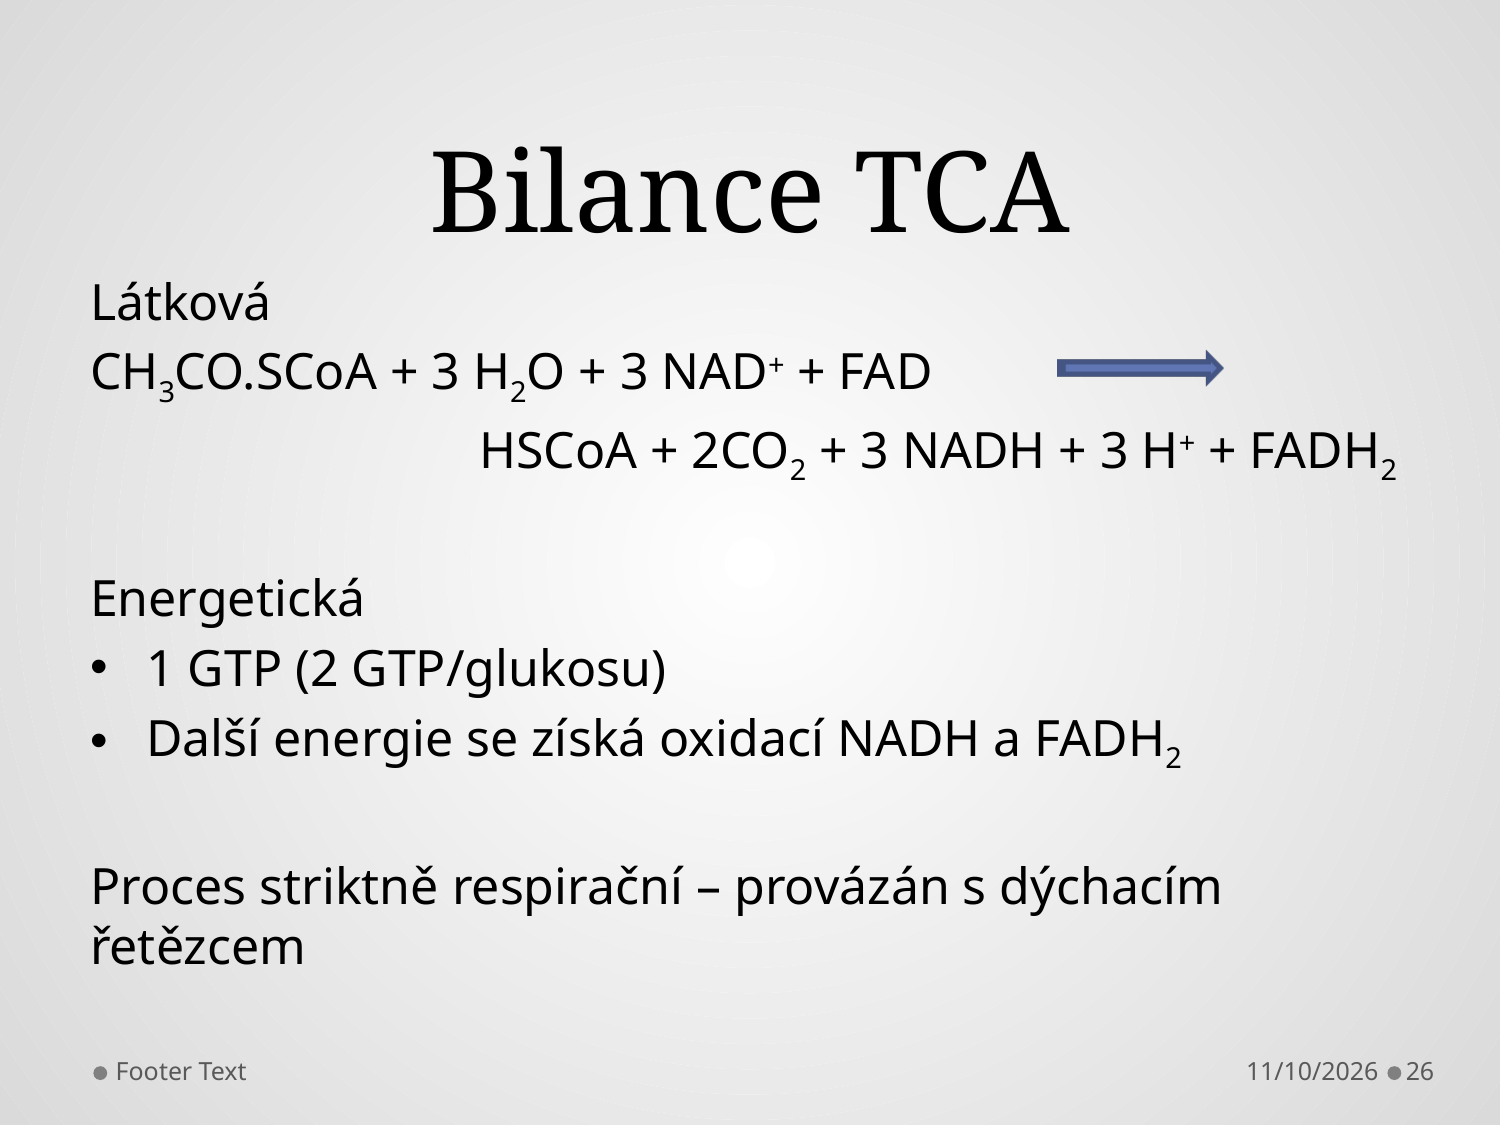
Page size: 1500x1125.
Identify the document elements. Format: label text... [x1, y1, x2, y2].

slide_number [1043, 1042, 1386, 1103]
picture [1056, 349, 1225, 388]
footer Footer Text [108, 1042, 576, 1103]
list Látková CH3CO.SCoA + 3 H2O + 3 NAD+ + FAD HSCoA + 2CO2 + 3 NADH + 3 H+ + FADH2 Energetická 1 GTP (2 GTP/glukosu) Další energie se získá oxidací NADH a FADH2 Proces striktně respirační – provázán s dýchacím řetězcem [75, 262, 1425, 1005]
title Bilance cyk Bilance TCA [75, 0, 1425, 262]
slide_number 26 [1401, 1042, 1494, 1103]
